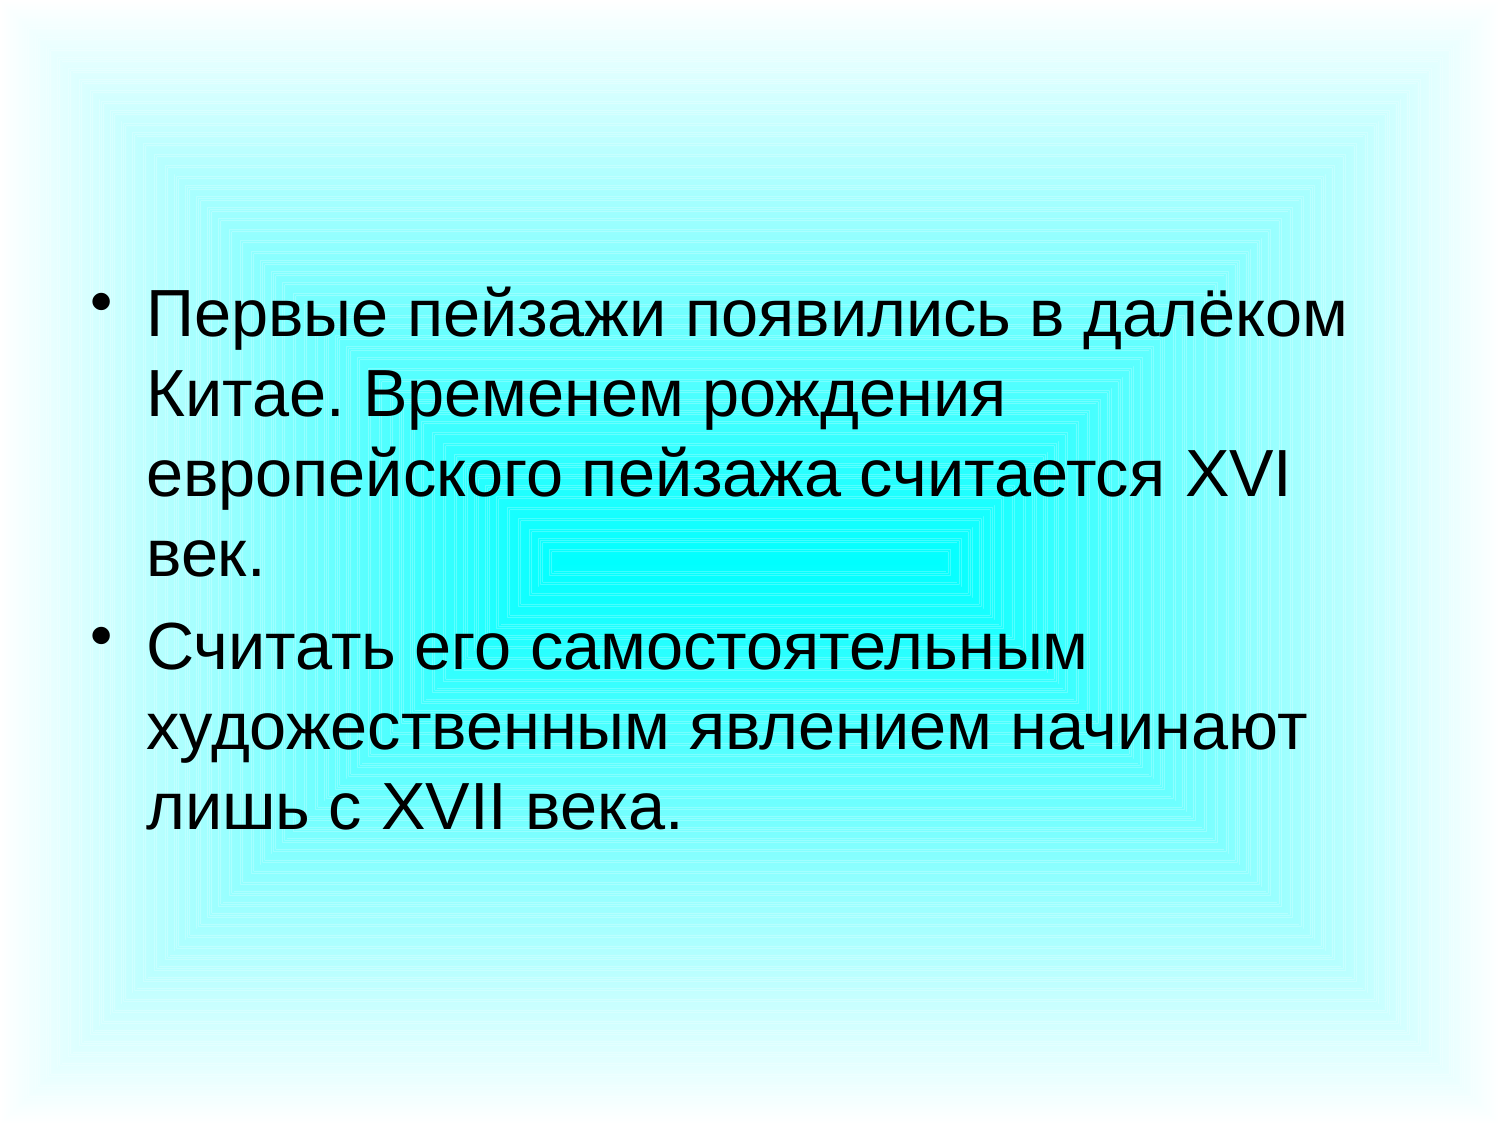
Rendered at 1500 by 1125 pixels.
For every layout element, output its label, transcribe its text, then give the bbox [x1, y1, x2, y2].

list Первые пейзажи появились в далёком Китае. Временем рождения европейского пейзажа считается XVI век. Считать его самостоятельным художественным явлением начинают лишь с XVII века. [74, 262, 1426, 1006]
